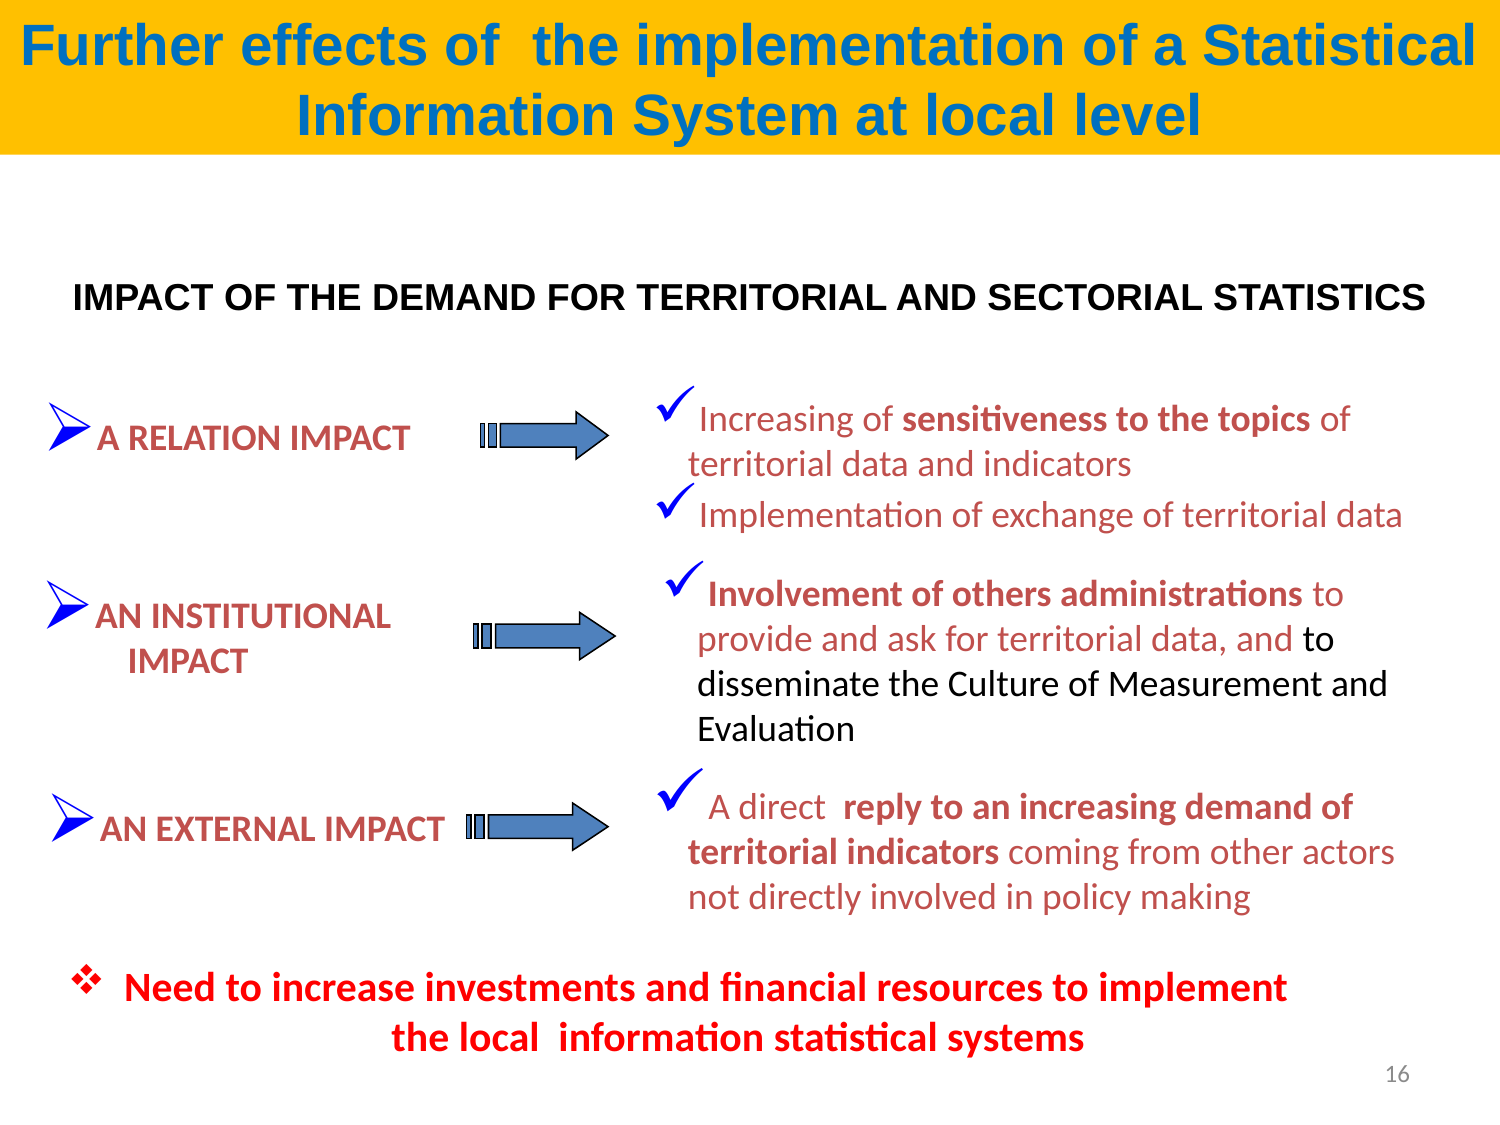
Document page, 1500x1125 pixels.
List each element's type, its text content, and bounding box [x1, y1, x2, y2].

text_box [495, 612, 616, 660]
text_box [488, 423, 497, 448]
title IMPACT OF THE DEMAND FOR TERRITORIAL AND SECTORIAL STATISTICS [0, 265, 1500, 454]
text_box Further effects of the implementation of a Statistical Information System at local level [0, 0, 1500, 155]
text_box [480, 423, 485, 448]
text_box [482, 624, 492, 648]
text_box Increasing of sensitiveness to the topics of territorial data and indicators Implementation of exchange of territorial data [637, 386, 1453, 543]
slide_number 16 [1074, 1042, 1425, 1103]
text_box A direct reply to an increasing demand of territorial indicators coming from other actors not directly involved in policy making [637, 774, 1453, 925]
text_box Involvement of others administrations to provide and ask for territorial data, and to disseminate the Culture of Measurement and Evaluation [646, 561, 1462, 756]
text_box Need to increase investments and financial resources to implement the local information statistical systems [53, 952, 1424, 1068]
text_box [500, 411, 609, 460]
text_box [488, 803, 609, 851]
text_box AN INSTITUTIONAL IMPACT [26, 583, 407, 688]
text_box AN EXTERNAL IMPACT [31, 796, 461, 857]
text_box [473, 624, 478, 648]
text_box [466, 814, 471, 839]
text_box [475, 814, 485, 839]
text_box A RELATION IMPACT [28, 405, 426, 466]
